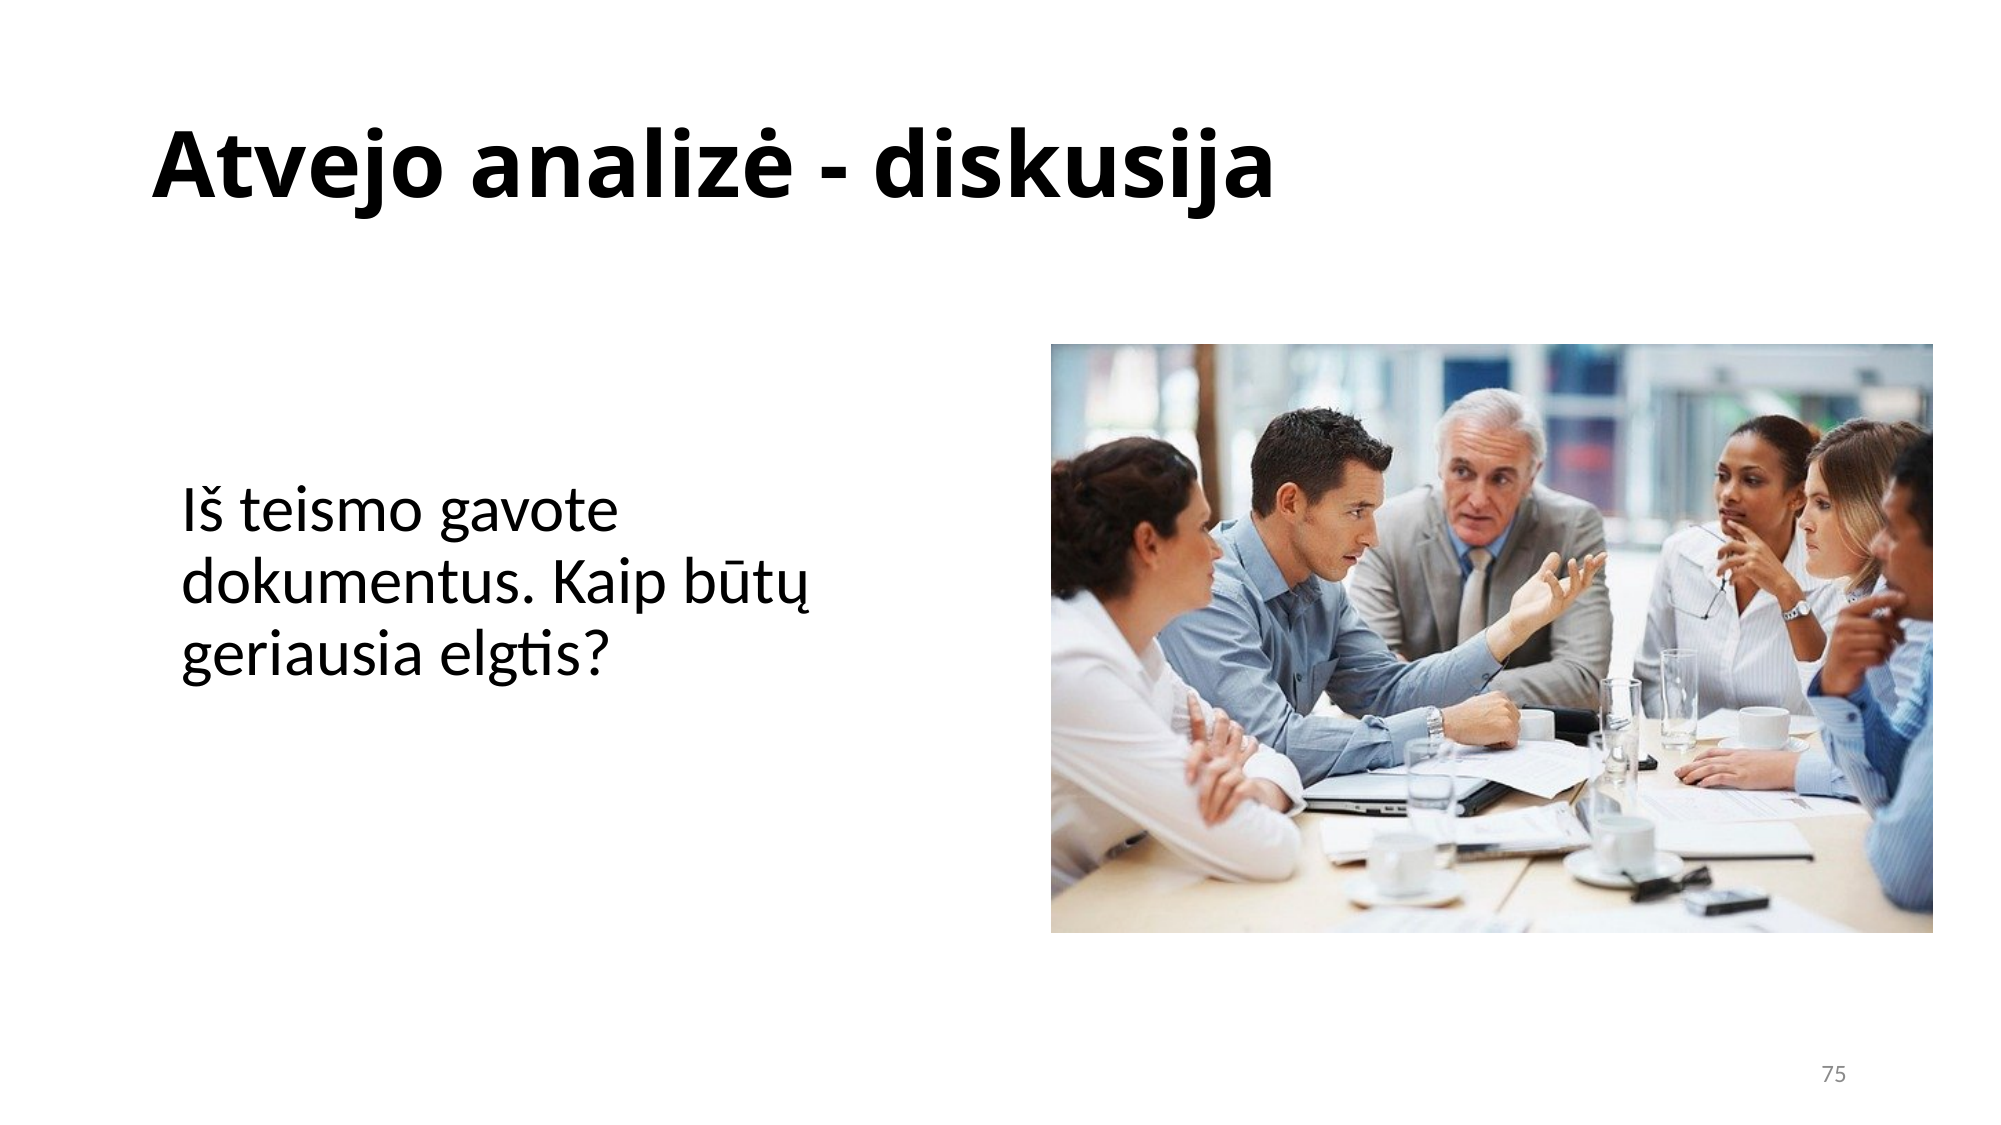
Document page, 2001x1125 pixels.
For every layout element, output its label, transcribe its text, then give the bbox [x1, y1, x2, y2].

text_box Iš teismo gavote dokumentus. Kaip būtų geriausia elgtis? [166, 466, 945, 857]
text_box 75 [1412, 1042, 1862, 1102]
text_box Atvejo analizė - diskusija [137, 59, 1862, 277]
picture [1050, 344, 1934, 933]
